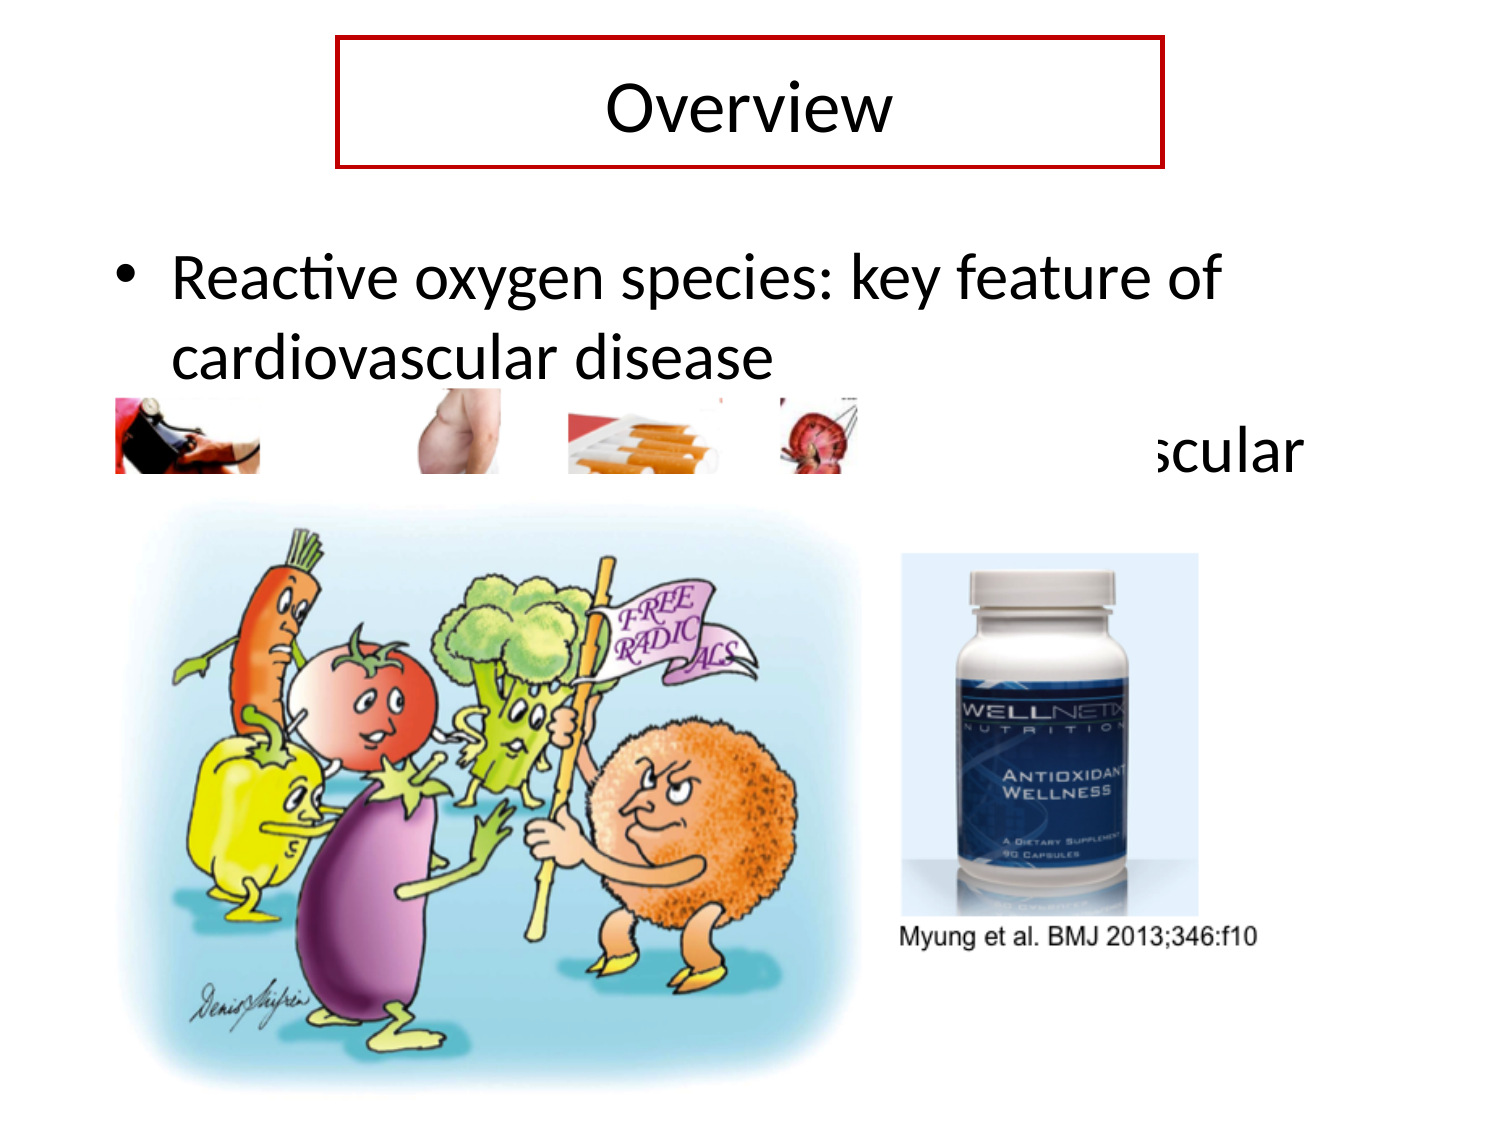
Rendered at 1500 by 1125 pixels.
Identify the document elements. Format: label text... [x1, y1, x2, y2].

title Overview [337, 37, 1163, 168]
picture [99, 387, 1276, 1104]
list Reactive oxygen species: key feature of cardiovascular disease Antioxidants fail to prevent cardiovascular morbidity and mortality Complexity of ROS signalling [99, 224, 1451, 968]
